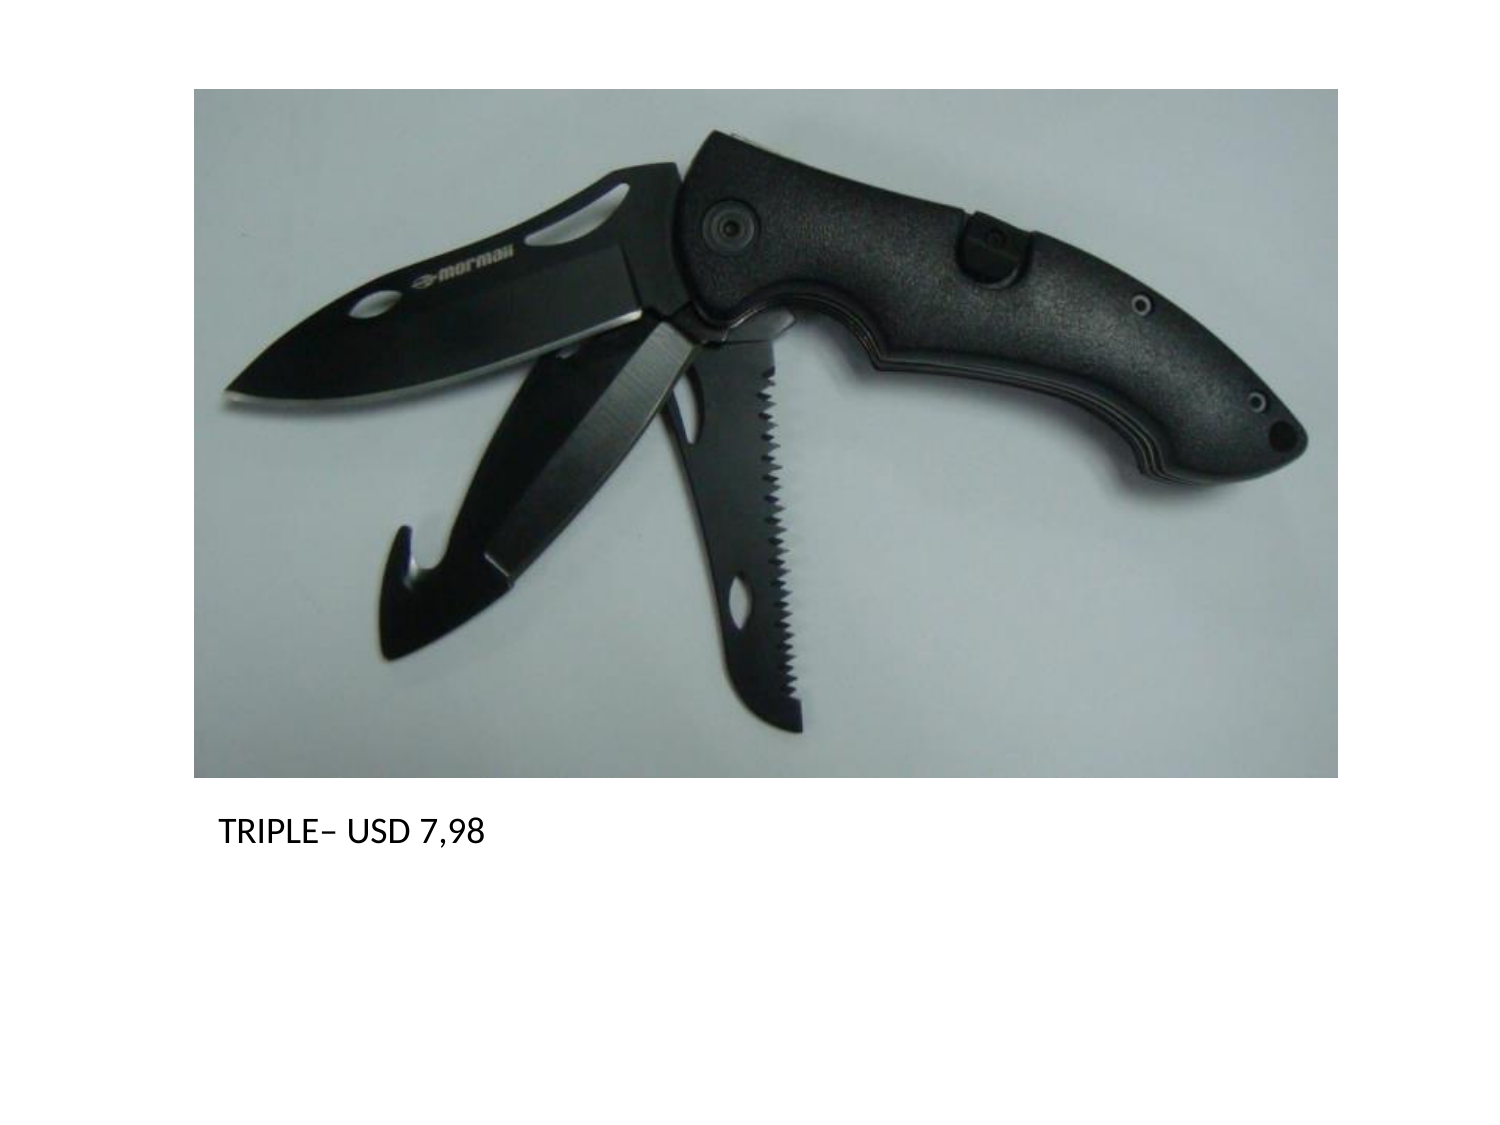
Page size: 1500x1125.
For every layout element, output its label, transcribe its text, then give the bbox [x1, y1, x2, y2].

text_box TRIPLE– USD 7,98 [203, 798, 501, 859]
picture [194, 89, 1338, 778]
